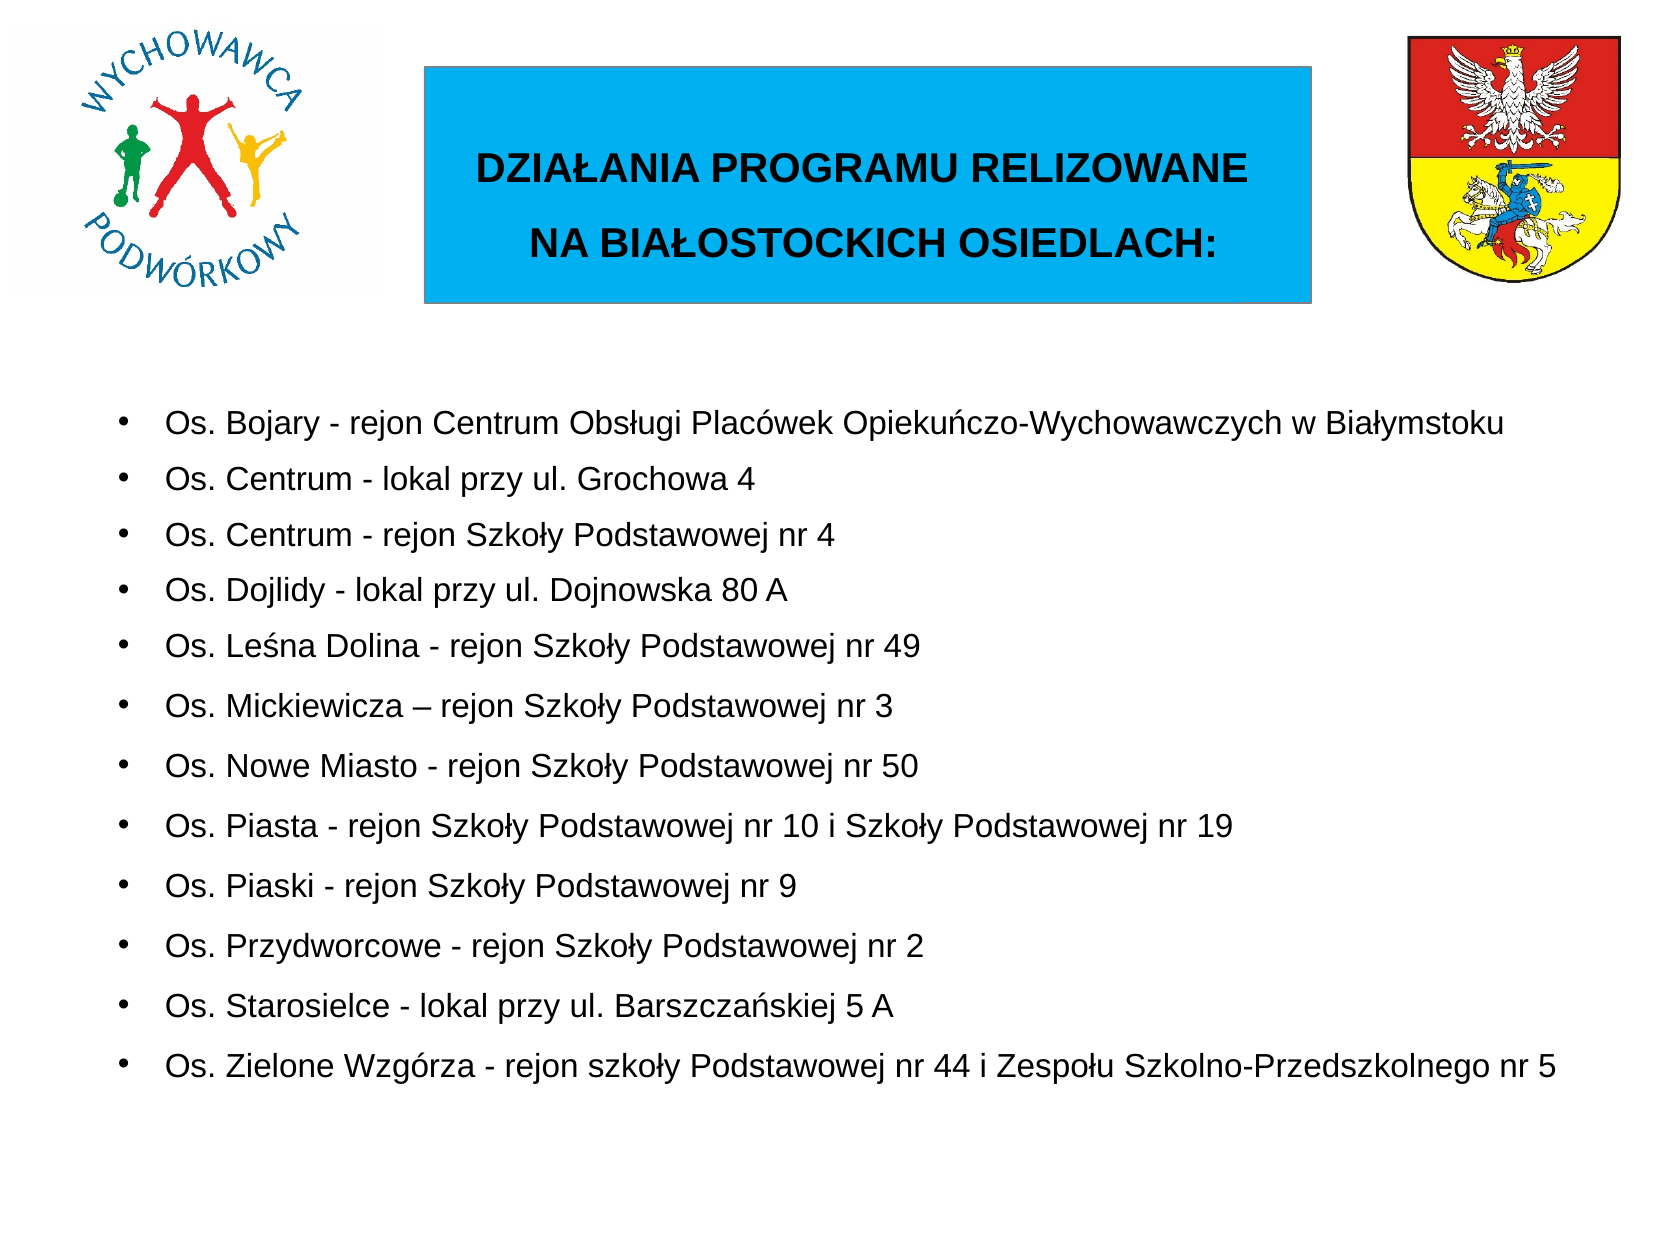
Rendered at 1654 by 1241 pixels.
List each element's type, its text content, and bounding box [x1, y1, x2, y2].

text_box [424, 66, 1312, 304]
picture [1386, 11, 1642, 308]
text_box Os. Bojary - rejon Centrum Obsługi Placówek Opiekuńczo-Wychowawczych w Białymstoku Os. Centrum - lokal przy ul. Grochowa 4 Os. Centrum - rejon Szkoły Podstawowej nr 4 Os. Dojlidy - lokal przy ul. Dojnowska 80 A Os. Leśna Dolina - rejon Szkoły Podstawowej nr 49 Os. Mickiewicza – rejon Szkoły Podstawowej nr 3 Os. Nowe Miasto - rejon Szkoły Podstawowej nr 50 Os. Piasta - rejon Szkoły Podstawowej nr 10 i Szkoły Podstawowej nr 19 Os. Piaski - rejon Szkoły Podstawowej nr 9 Os. Przydworcowe - rejon Szkoły Podstawowej nr 2 Os. Starosielce - lokal przy ul. Barszczańskiej 5 A Os. Zielone Wzgórza - rejon szkoły Podstawowej nr 44 i Zespołu Szkolno-Przedszkolnego nr 5 [117, 236, 1583, 1152]
picture [12, 23, 379, 296]
text_box DZIAŁANIA PROGRAMU RELIZOWANE NA BIAŁOSTOCKICH OSIEDLACH: [458, 108, 1278, 263]
